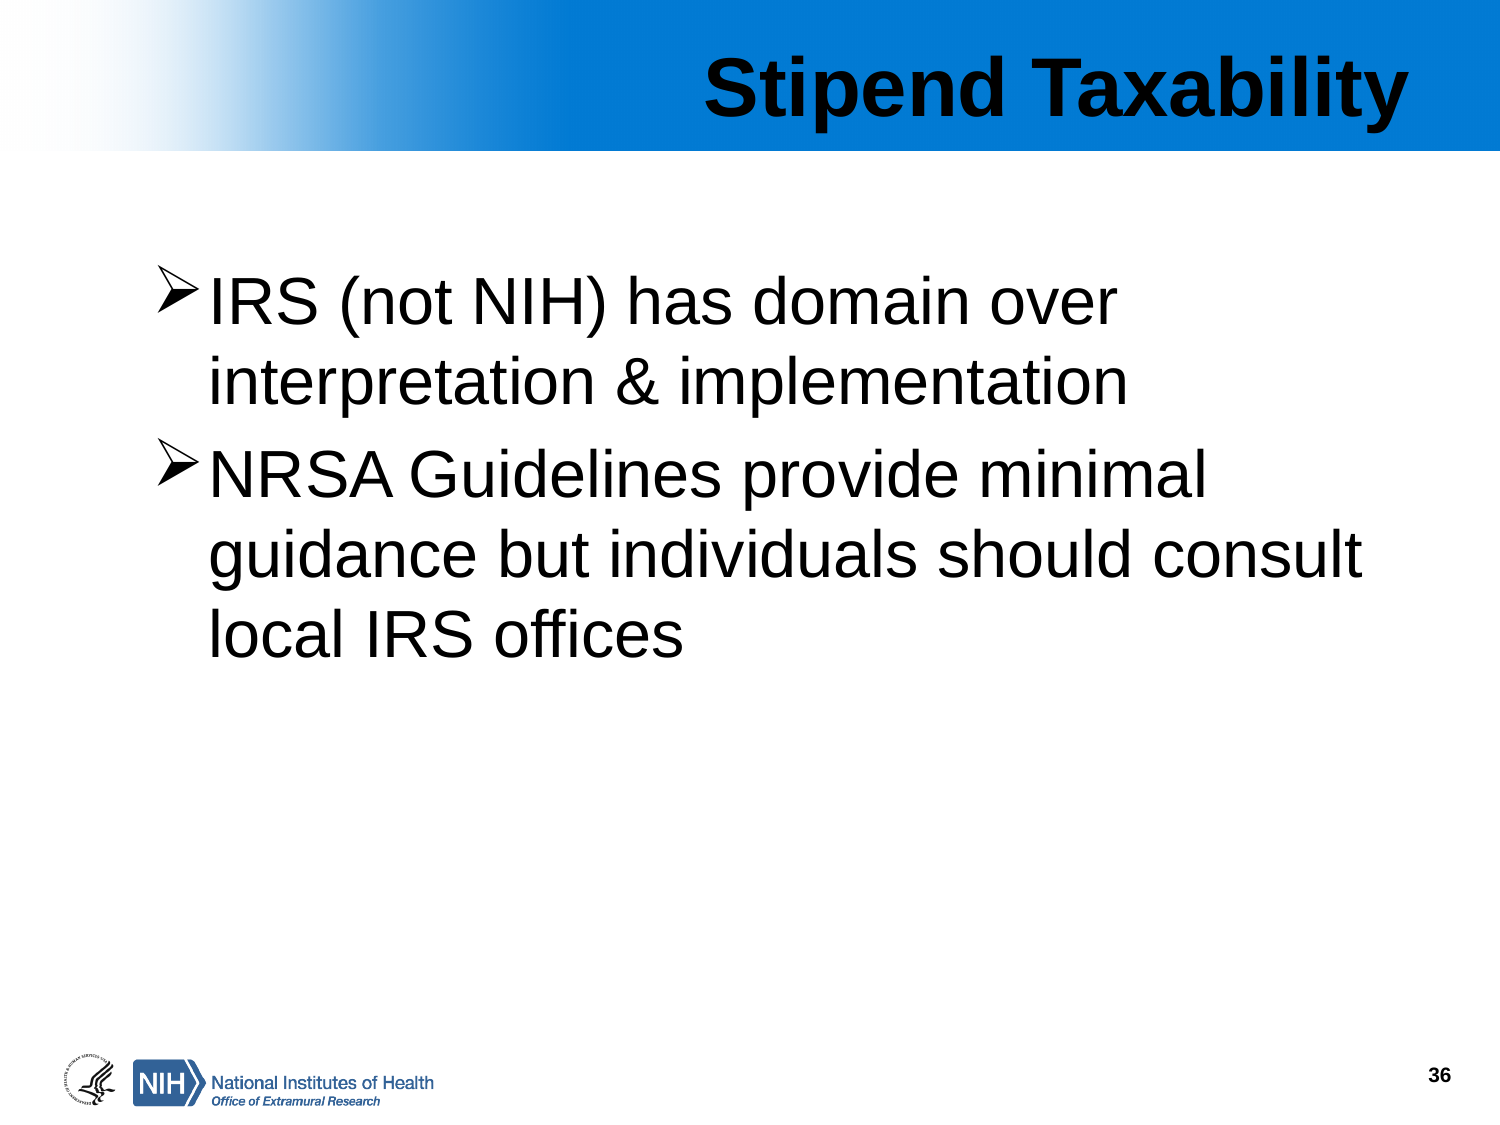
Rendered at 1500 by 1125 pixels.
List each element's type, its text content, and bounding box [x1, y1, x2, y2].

picture [64, 1054, 116, 1106]
list IRS (not NIH) has domain over interpretation & implementation NRSA Guidelines provide minimal guidance but individuals should consult local IRS offices [137, 249, 1405, 989]
picture [0, 0, 1500, 151]
title Stipend Taxability [210, 24, 1425, 141]
picture [125, 1049, 439, 1113]
slide_number 36 [1403, 1053, 1467, 1104]
